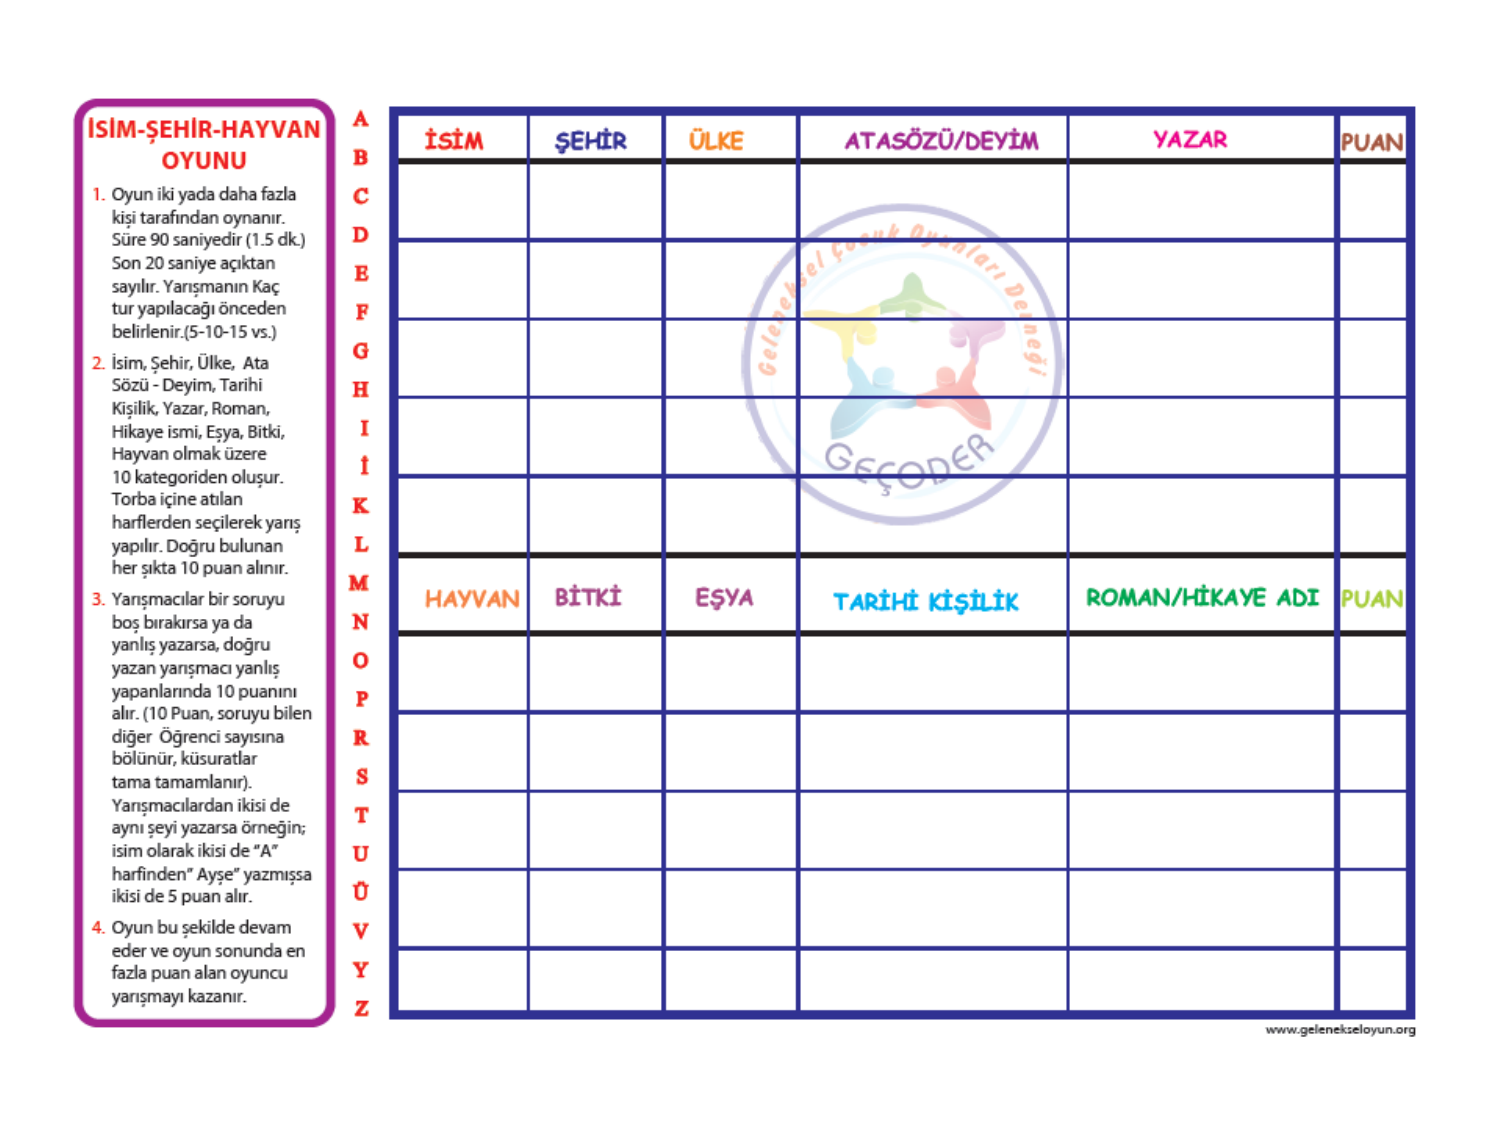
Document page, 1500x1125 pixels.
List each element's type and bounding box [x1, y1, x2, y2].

picture [50, 63, 1450, 1062]
